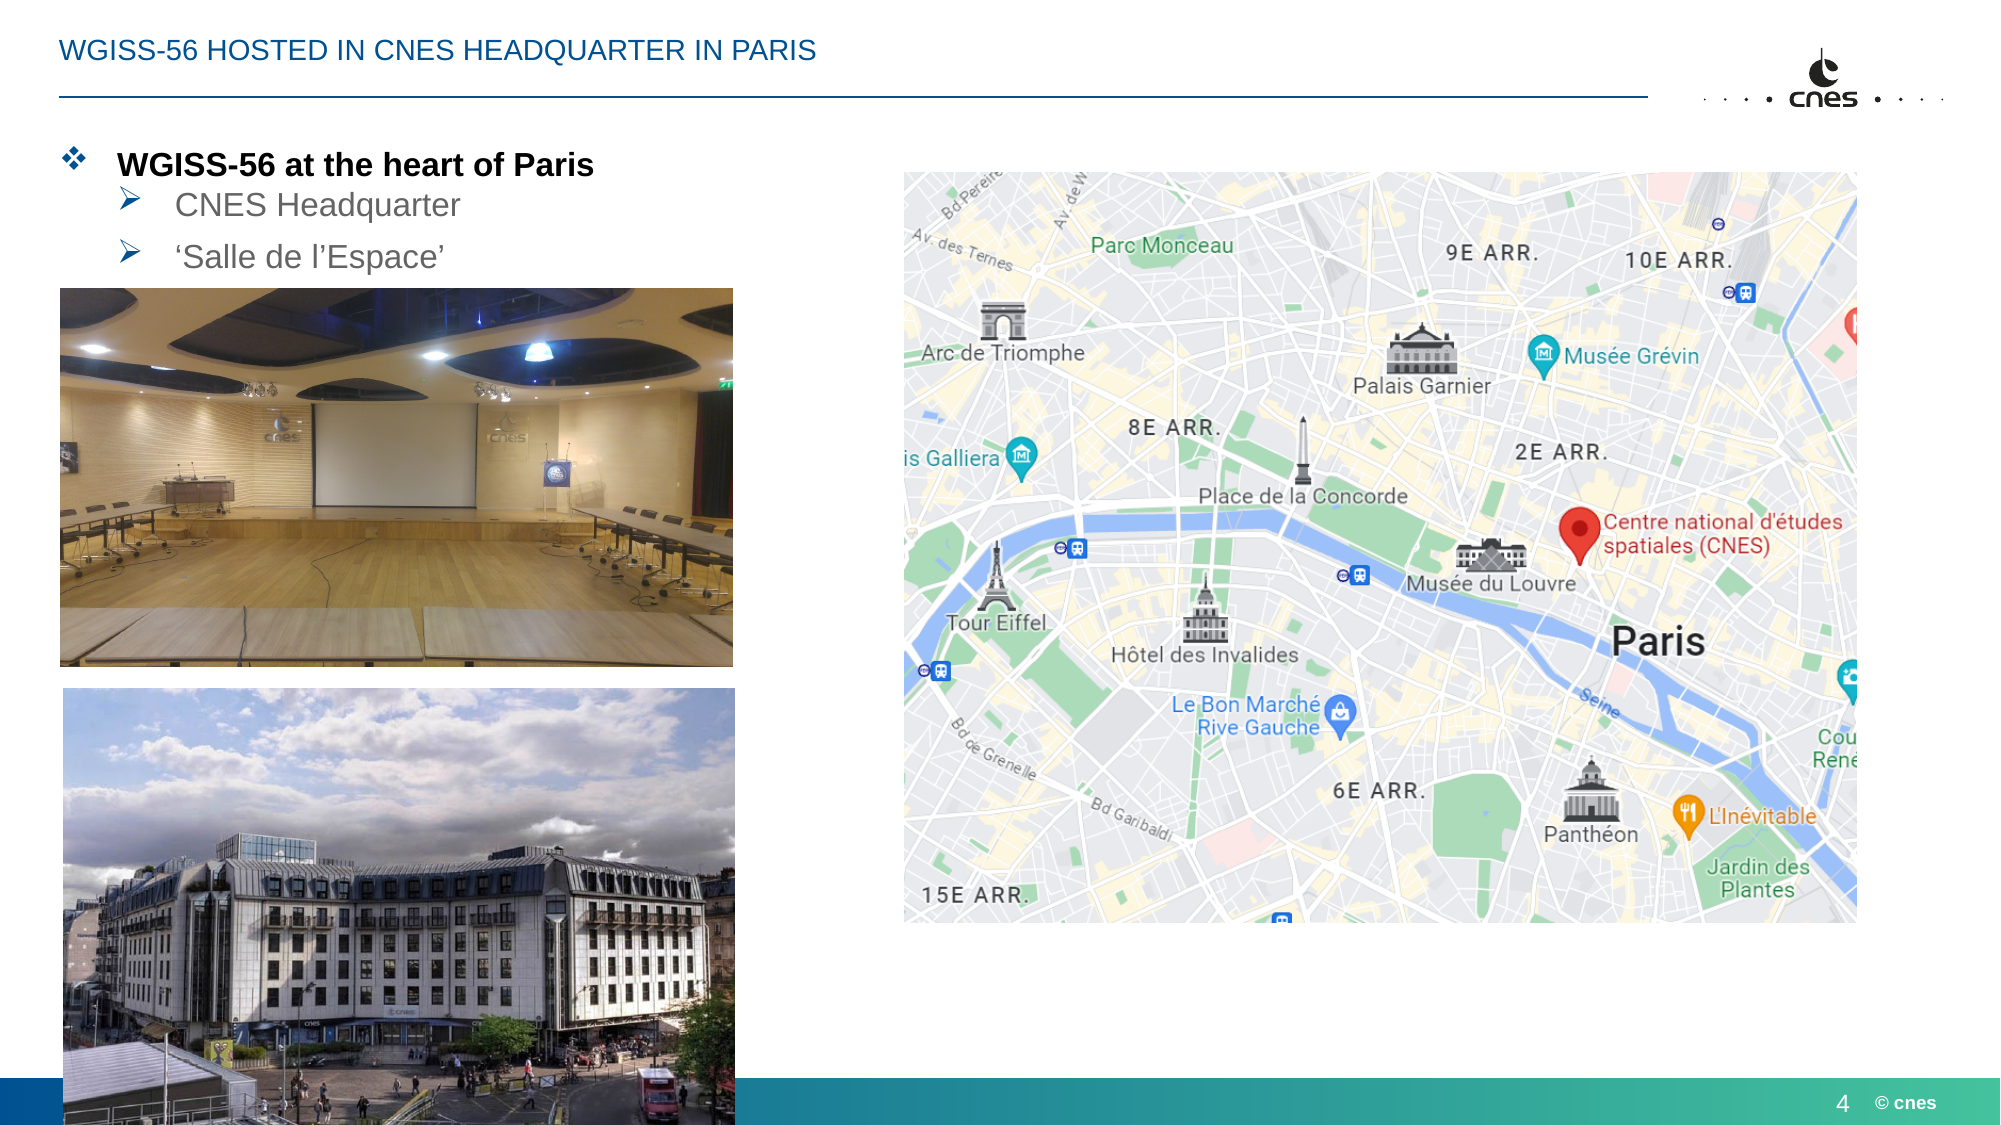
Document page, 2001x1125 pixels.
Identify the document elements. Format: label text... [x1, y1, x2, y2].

picture [63, 688, 735, 1125]
picture [904, 172, 1857, 923]
slide_number 4 [1810, 1087, 1850, 1118]
list WGISS-56 at the heart of Paris CNES Headquarter ‘Salle de l’Espace’ [57, 143, 867, 987]
picture [60, 288, 733, 667]
list WGISS-56 hosted in CNES headquarter in Paris [59, 26, 1470, 72]
